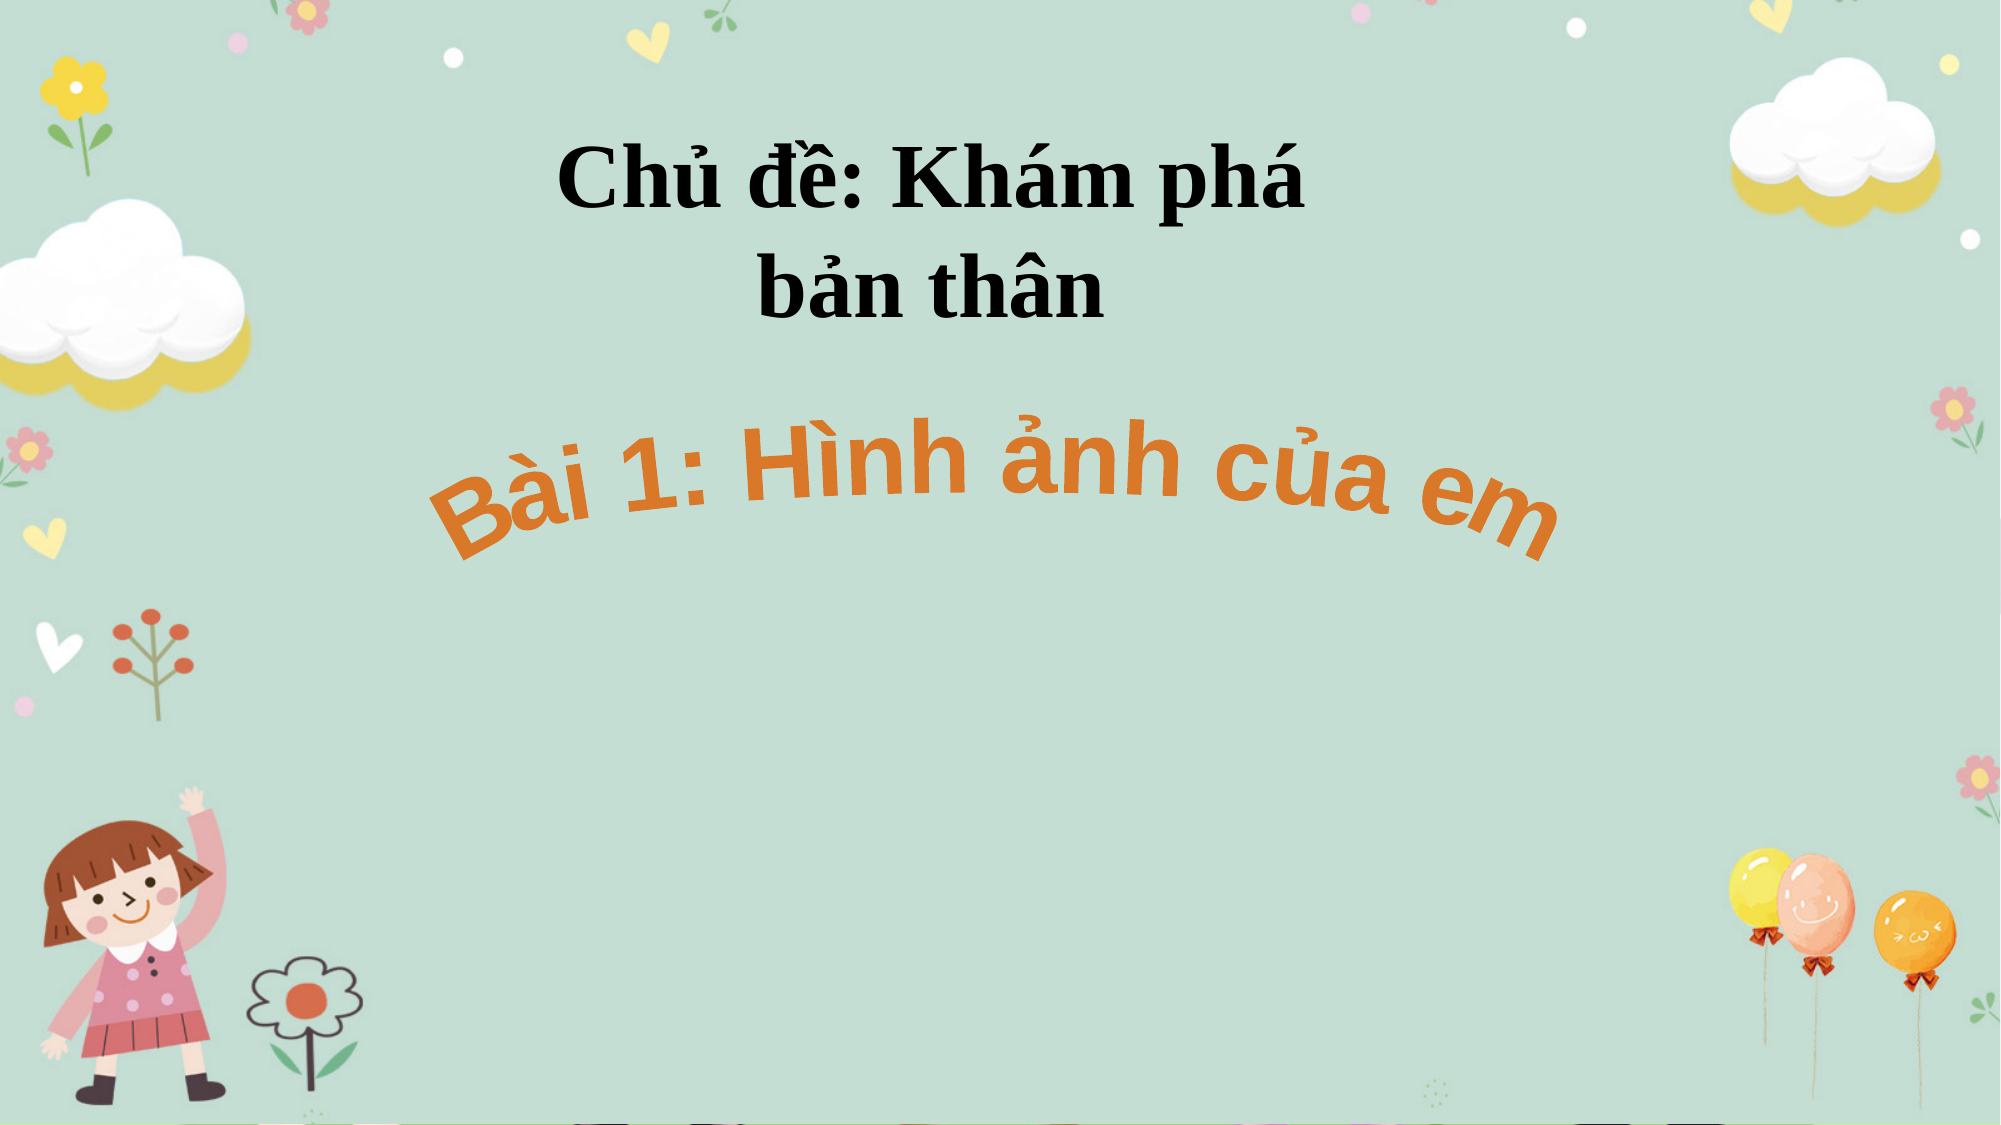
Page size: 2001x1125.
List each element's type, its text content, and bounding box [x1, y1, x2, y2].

text_box Chủ đề: Khám phá bản thân [517, 108, 1346, 343]
picture [0, 0, 2001, 1125]
